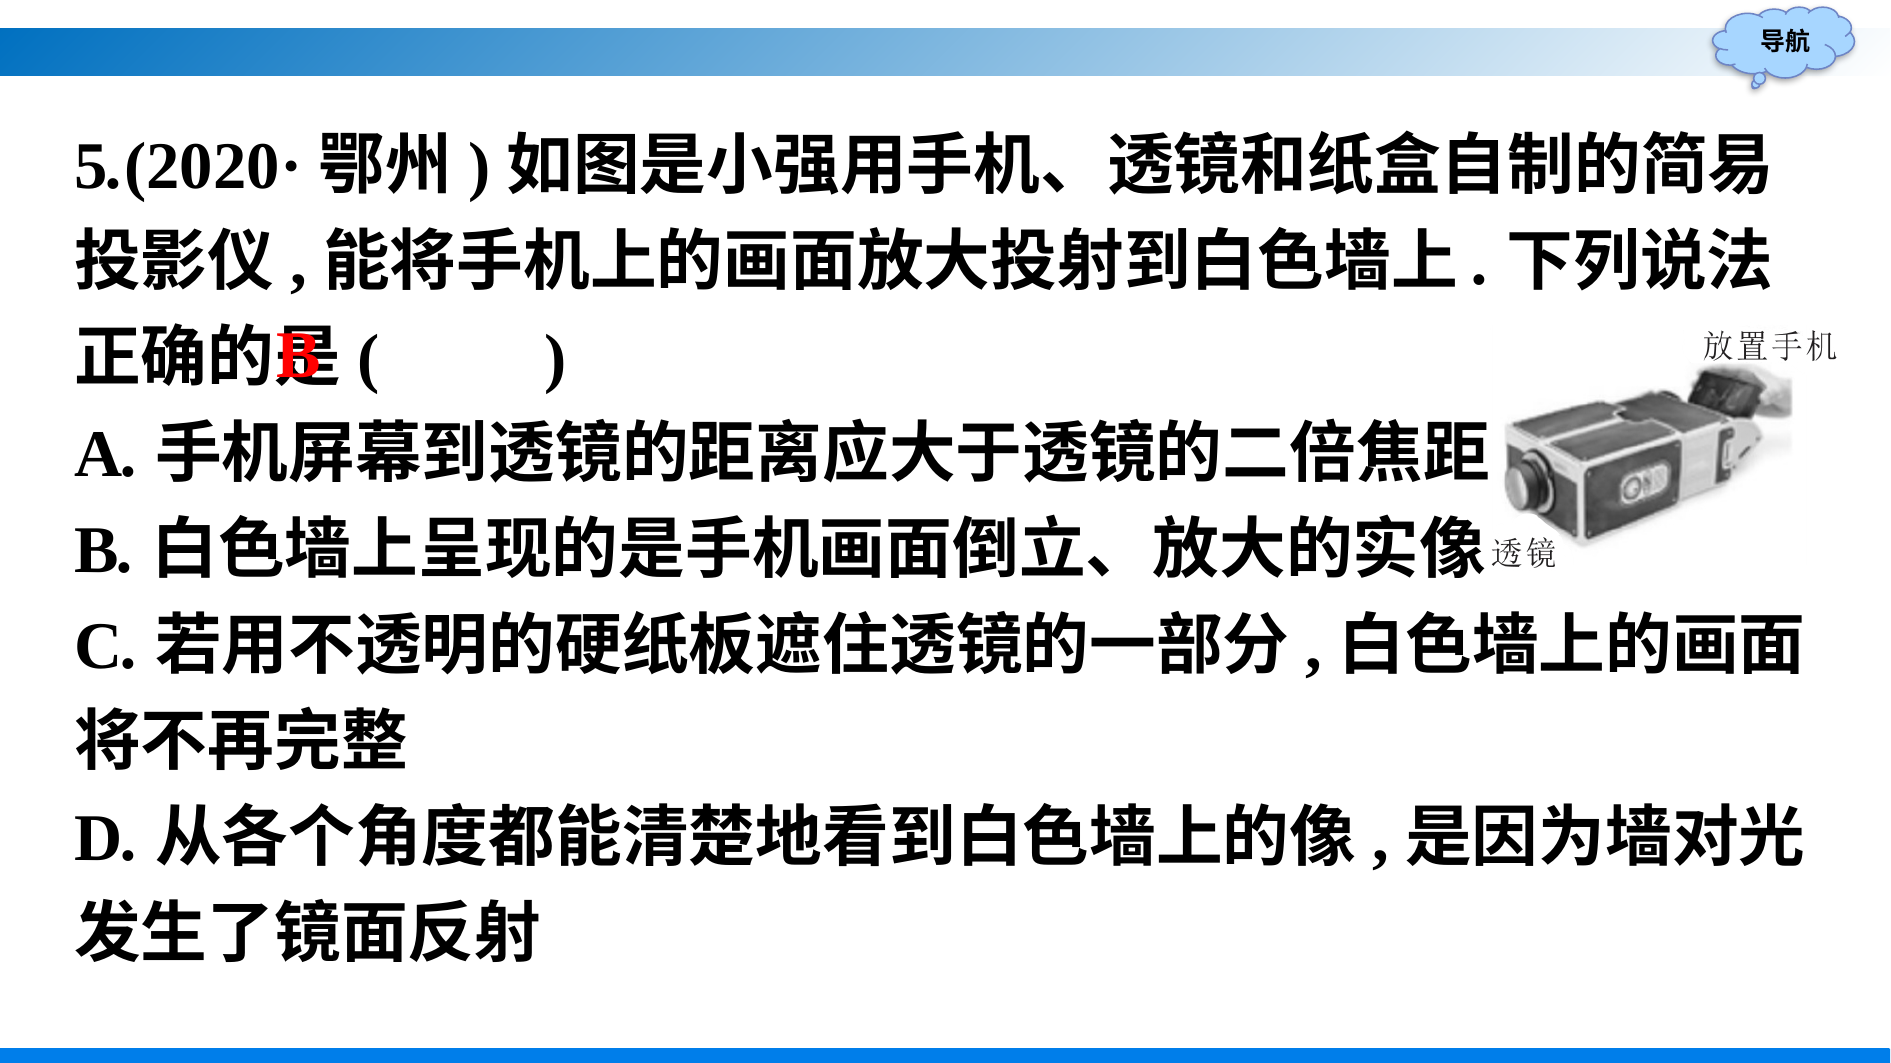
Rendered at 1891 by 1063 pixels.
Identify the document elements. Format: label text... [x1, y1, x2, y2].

text_box 5.(2020·鄂州)如图是小强用手机、透镜和纸盒自制的简易投影仪,能将手机上的画面放大投射到白色墙上.下列说法正确的是( ) A.手机屏幕到透镜的距离应大于透镜的二倍焦距 B.白色墙上呈现的是手机画面倒立、放大的实像 C.若用不透明的硬纸板遮住透镜的一部分,白色墙上的画面将不再完整 D.从各个角度都能清楚地看到白色墙上的像,是因为墙对光发生了镜面反射 [59, 98, 1833, 977]
picture [1488, 321, 1839, 571]
text_box B [261, 303, 337, 399]
